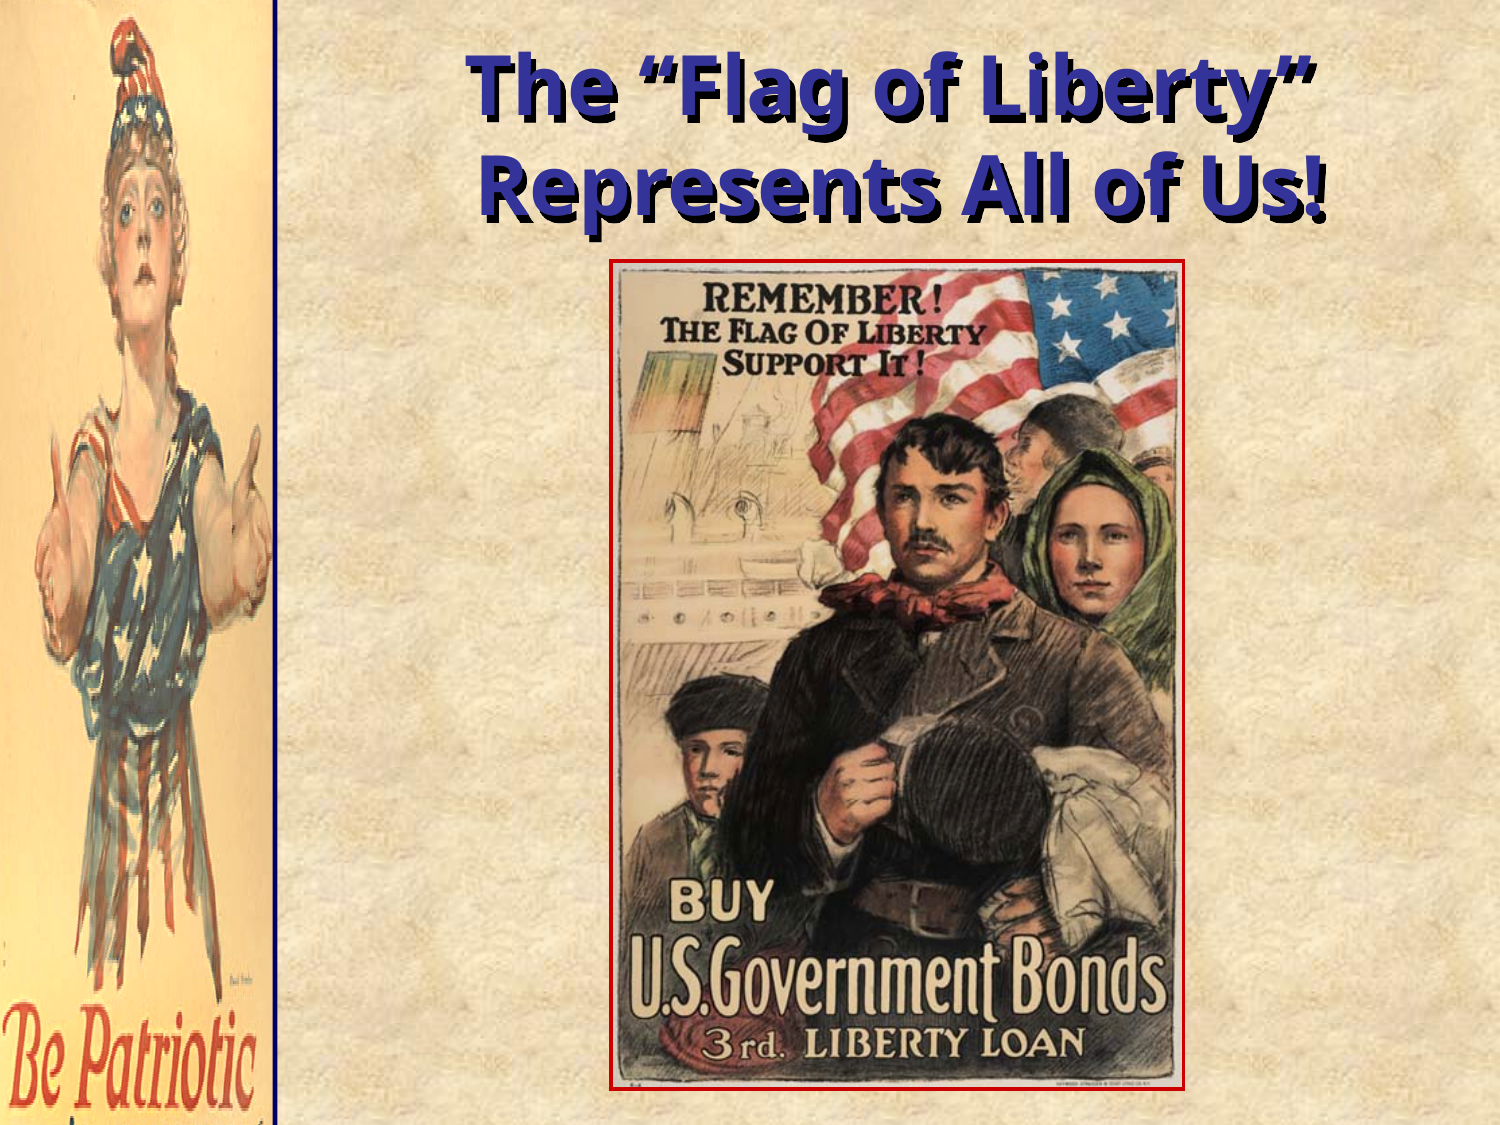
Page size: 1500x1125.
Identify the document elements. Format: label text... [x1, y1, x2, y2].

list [612, 262, 1183, 1088]
title The “Flag of Liberty” Represents All of Us! [300, 24, 1500, 213]
picture [0, 0, 272, 1125]
picture [278, 0, 1500, 1125]
